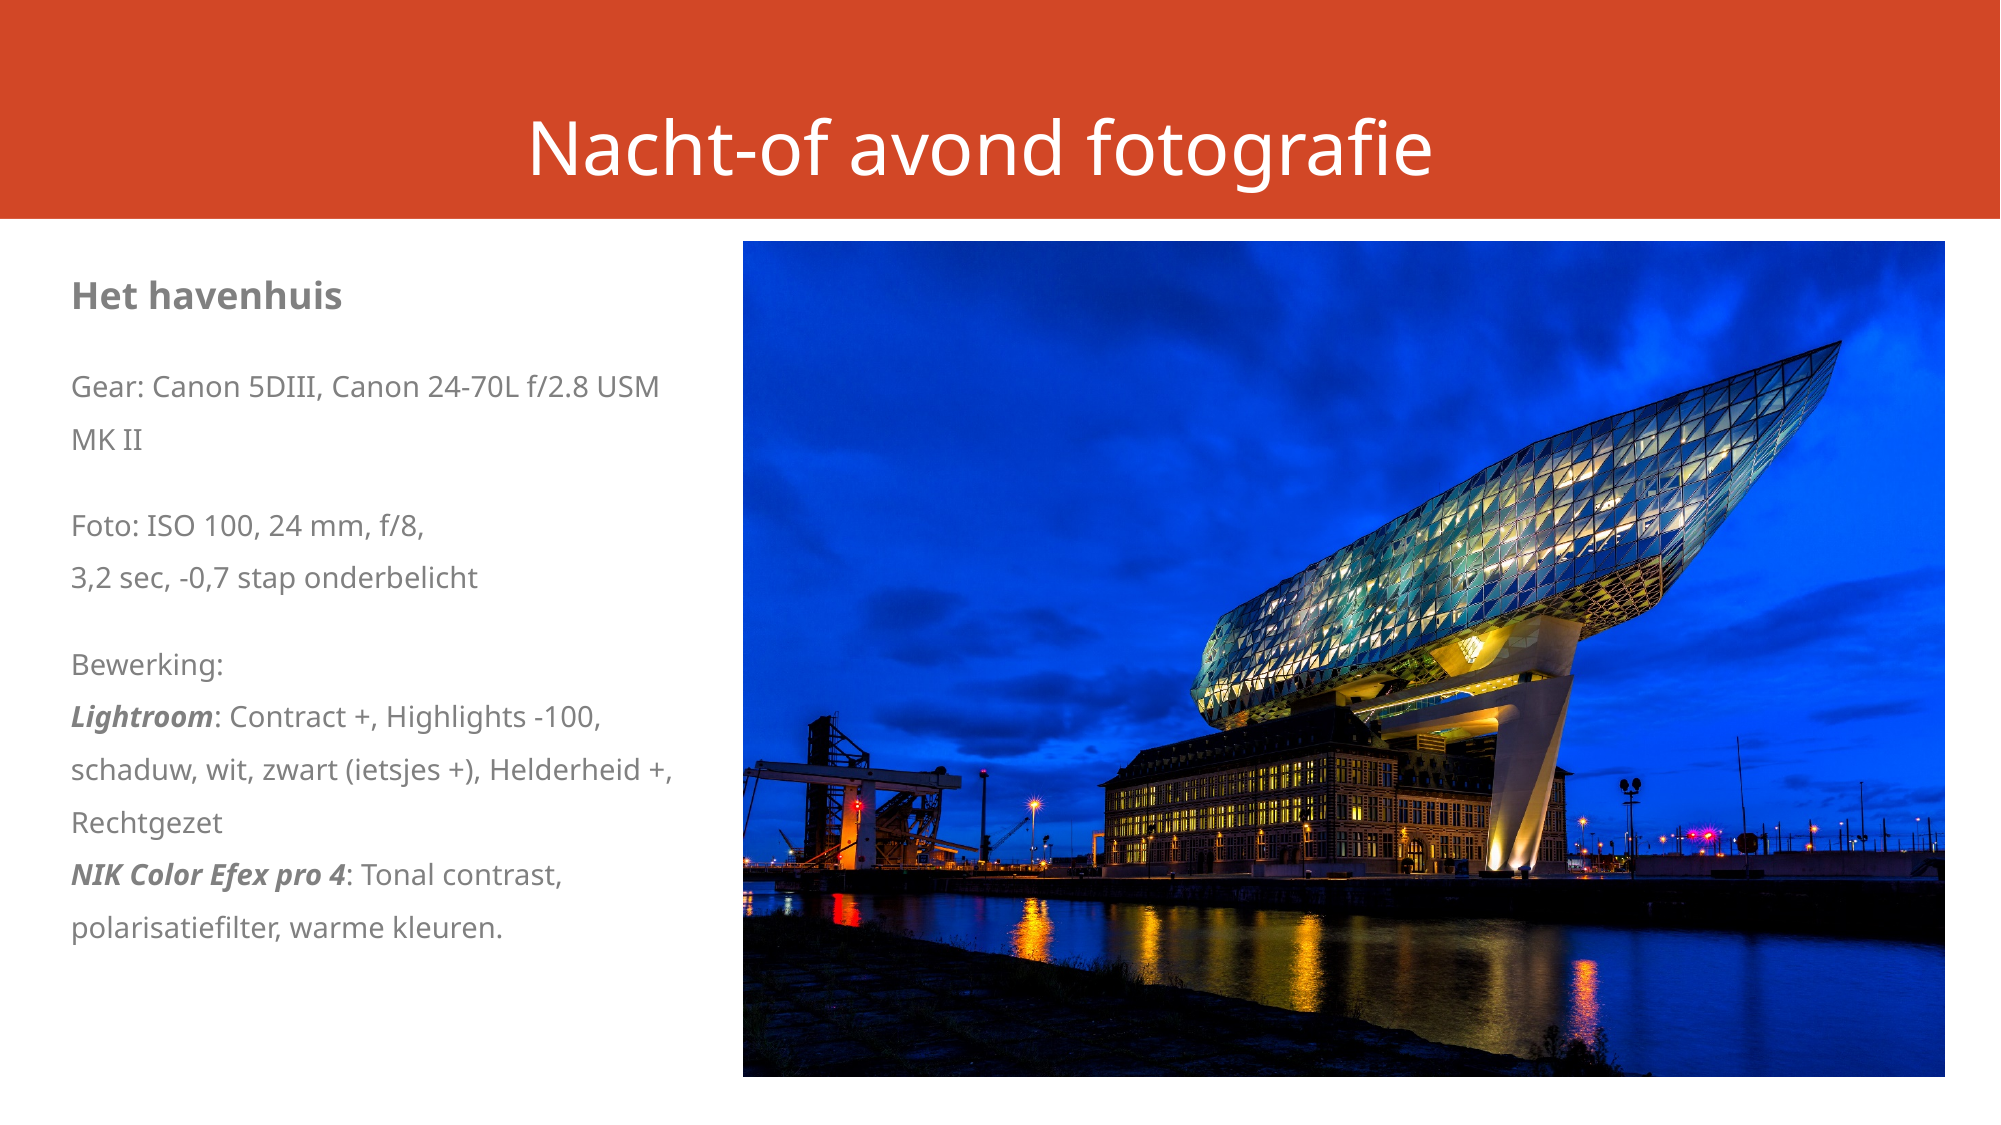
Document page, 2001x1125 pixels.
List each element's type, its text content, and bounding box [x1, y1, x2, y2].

picture [742, 241, 1945, 1077]
list Het havenhuis Gear: Canon 5DIII, Canon 24-70L f/2.8 USM MK II Foto: ISO 100, 24 mm, f/8, 3,2 sec, -0,7 stap onderbelicht Bewerking: Lightroom: Contract +, Highlights -100, schaduw, wit, zwart (ietsjes +), Helderheid +, Rechtgezet NIK Color Efex pro 4: Tonal contrast, polarisatiefilter, warme kleuren. [55, 241, 725, 1077]
title Nacht-of avond fotografie [99, 0, 1863, 199]
